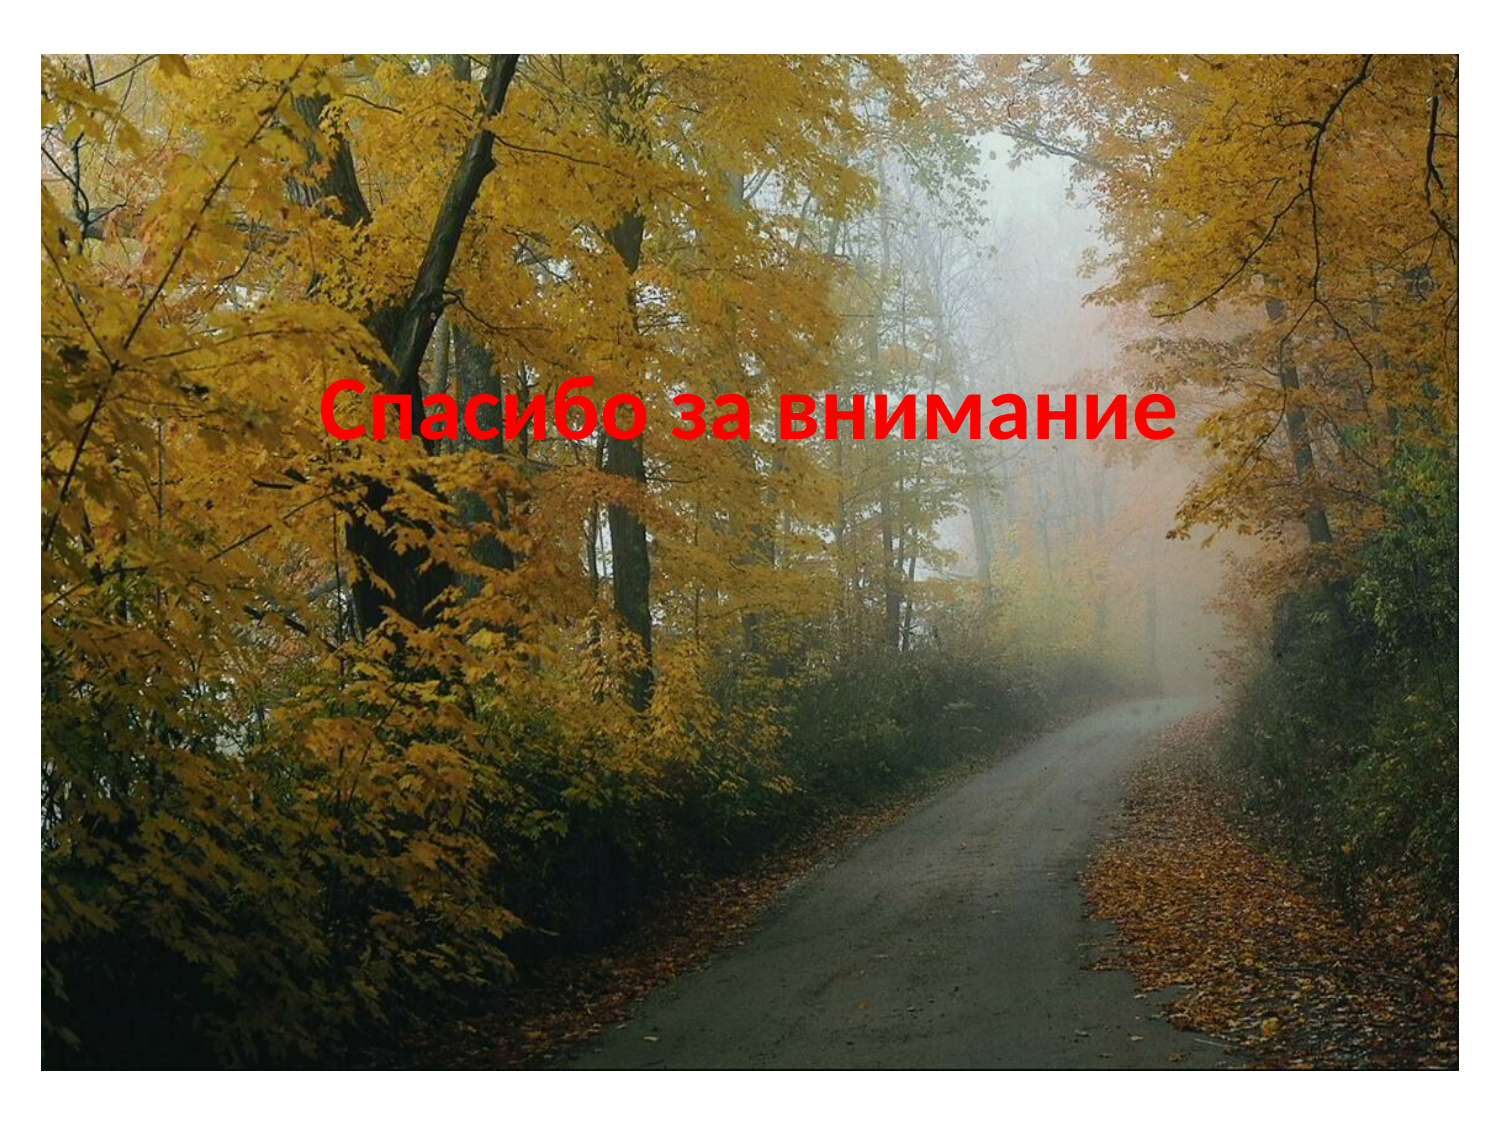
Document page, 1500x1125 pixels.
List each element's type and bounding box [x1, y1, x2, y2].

list [41, 54, 1459, 1071]
